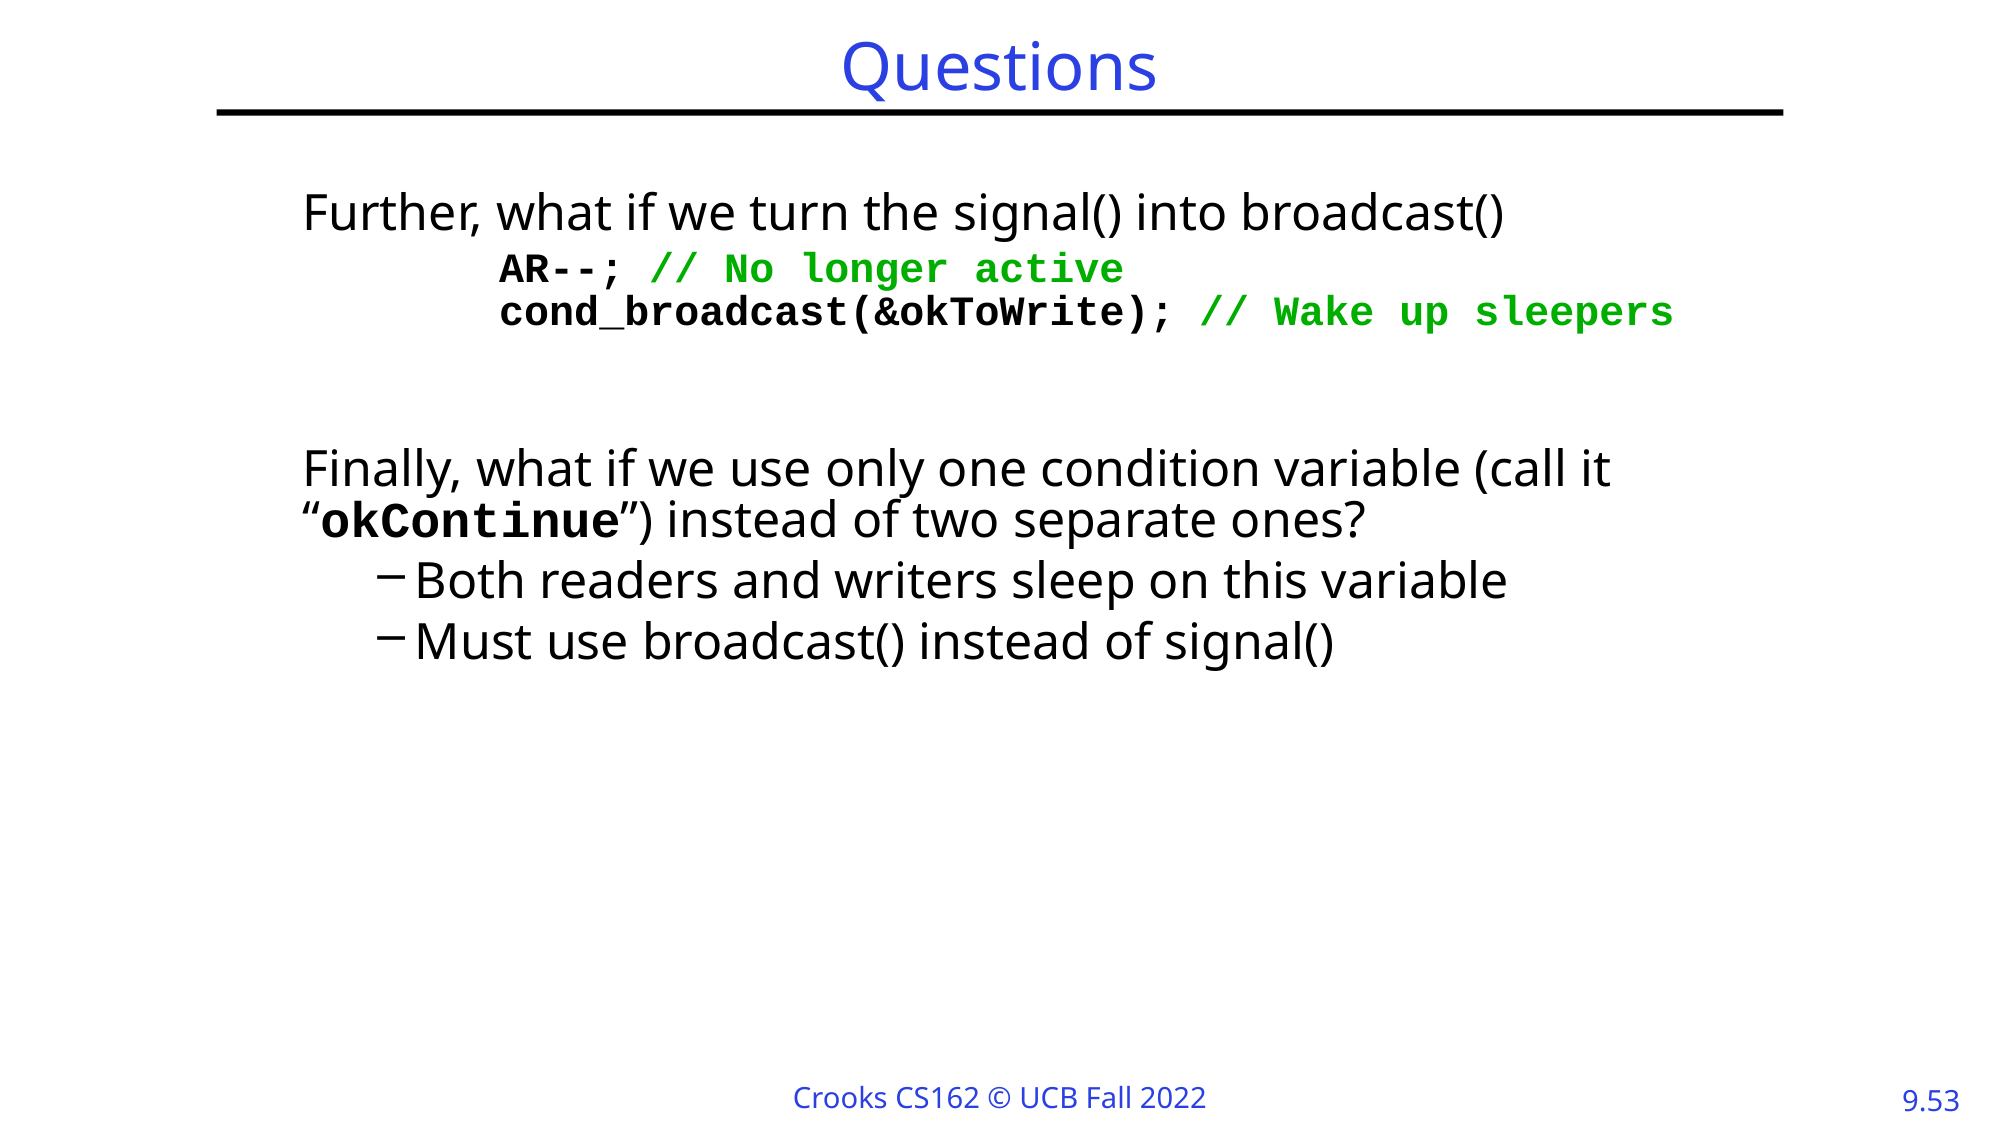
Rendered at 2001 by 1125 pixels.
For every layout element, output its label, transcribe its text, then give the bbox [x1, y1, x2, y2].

list Further, what if we turn the signal() into broadcast() AR--; // No longer active cond_broadcast(&okToWrite); // Wake up sleepers Finally, what if we use only one condition variable (call it “okContinue”) instead of two separate ones? Both readers and writers sleep on this variable Must use broadcast() instead of signal() [287, 112, 1725, 1100]
title Questions [216, 24, 1784, 113]
